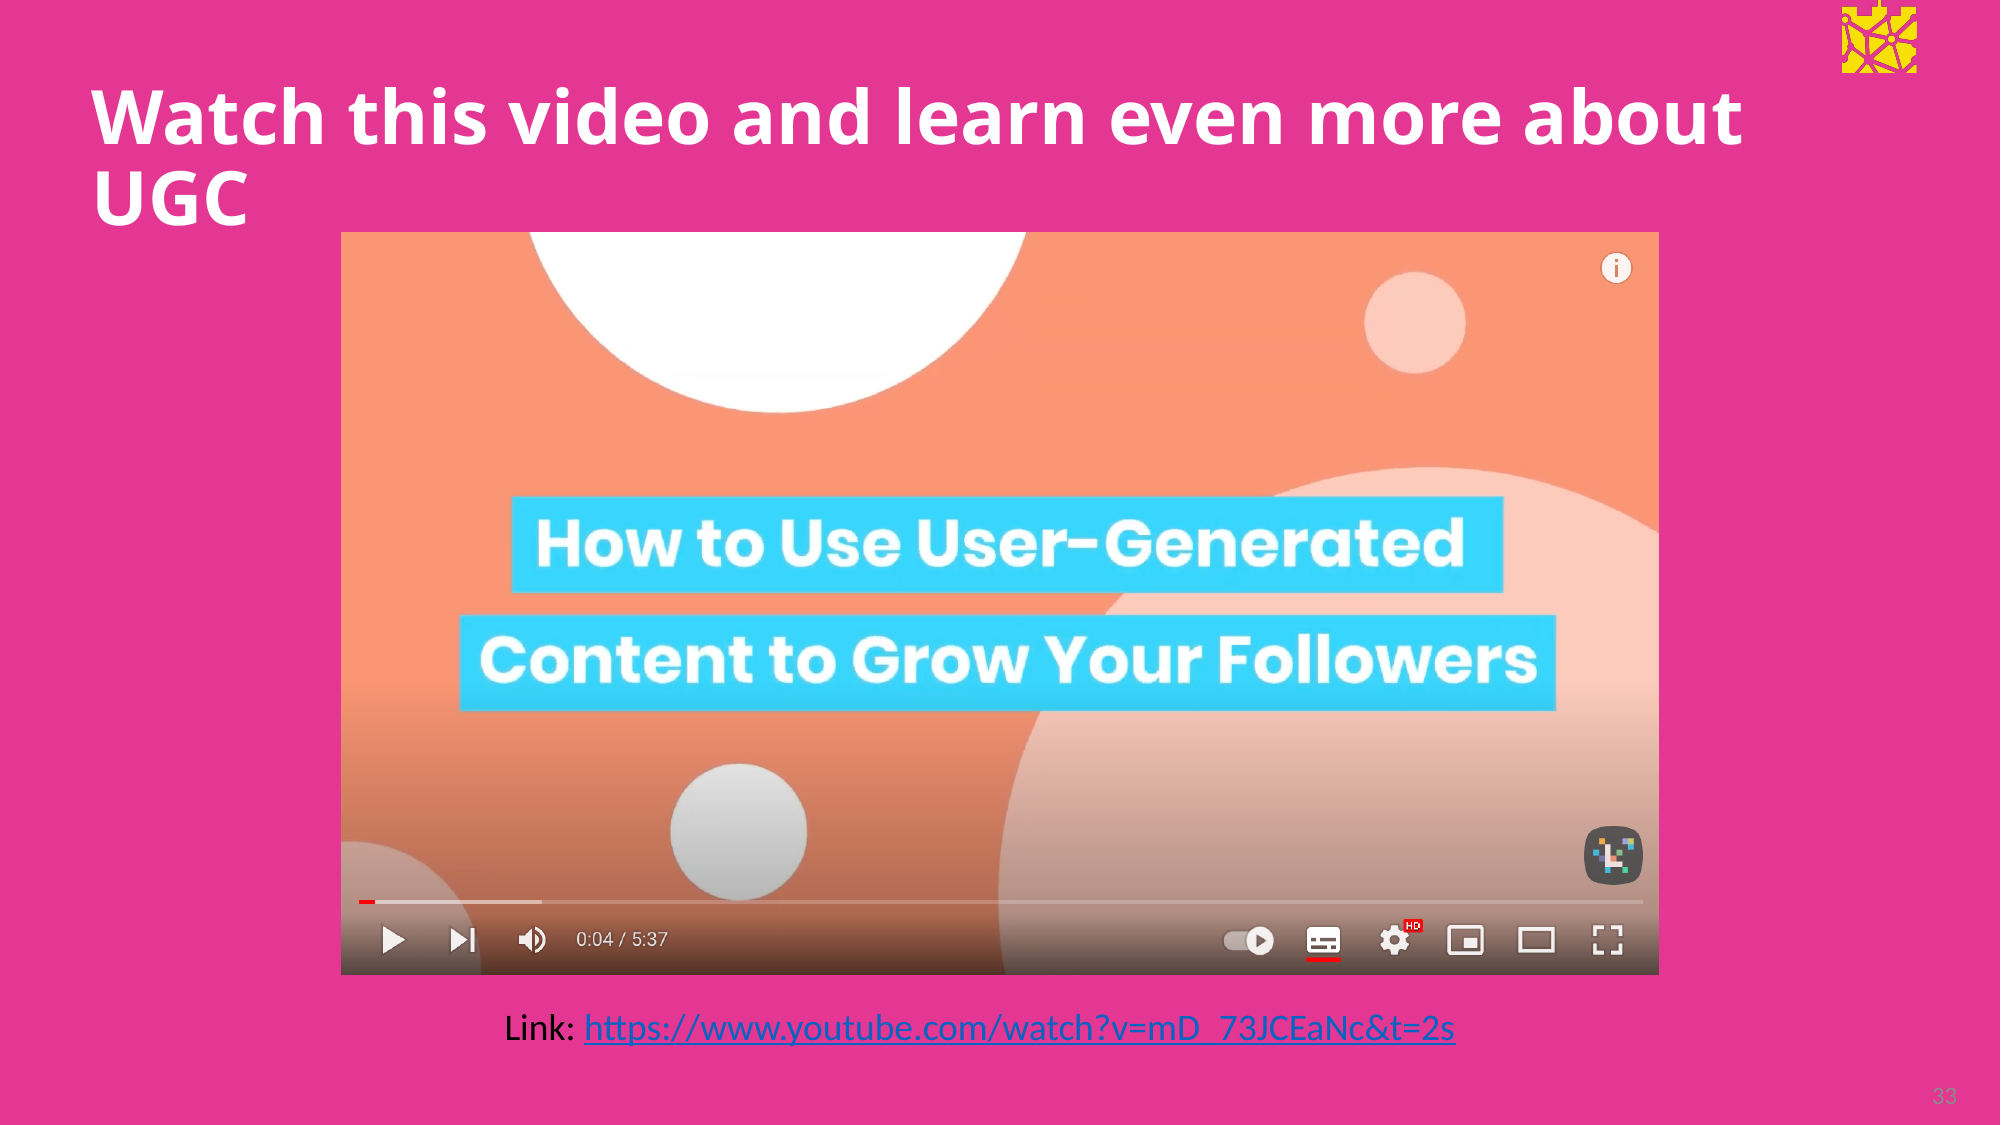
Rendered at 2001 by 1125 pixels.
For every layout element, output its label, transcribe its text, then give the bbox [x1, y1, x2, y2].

picture [1824, 0, 1938, 73]
slide_number 33 [1266, 1076, 1973, 1114]
text_box Link: https://www.youtube.com/watch?v=mD_73JCEaNc&t=2s [489, 995, 1510, 1055]
picture [341, 232, 1659, 975]
list Watch this video and learn even more about UGC [76, 72, 1924, 283]
